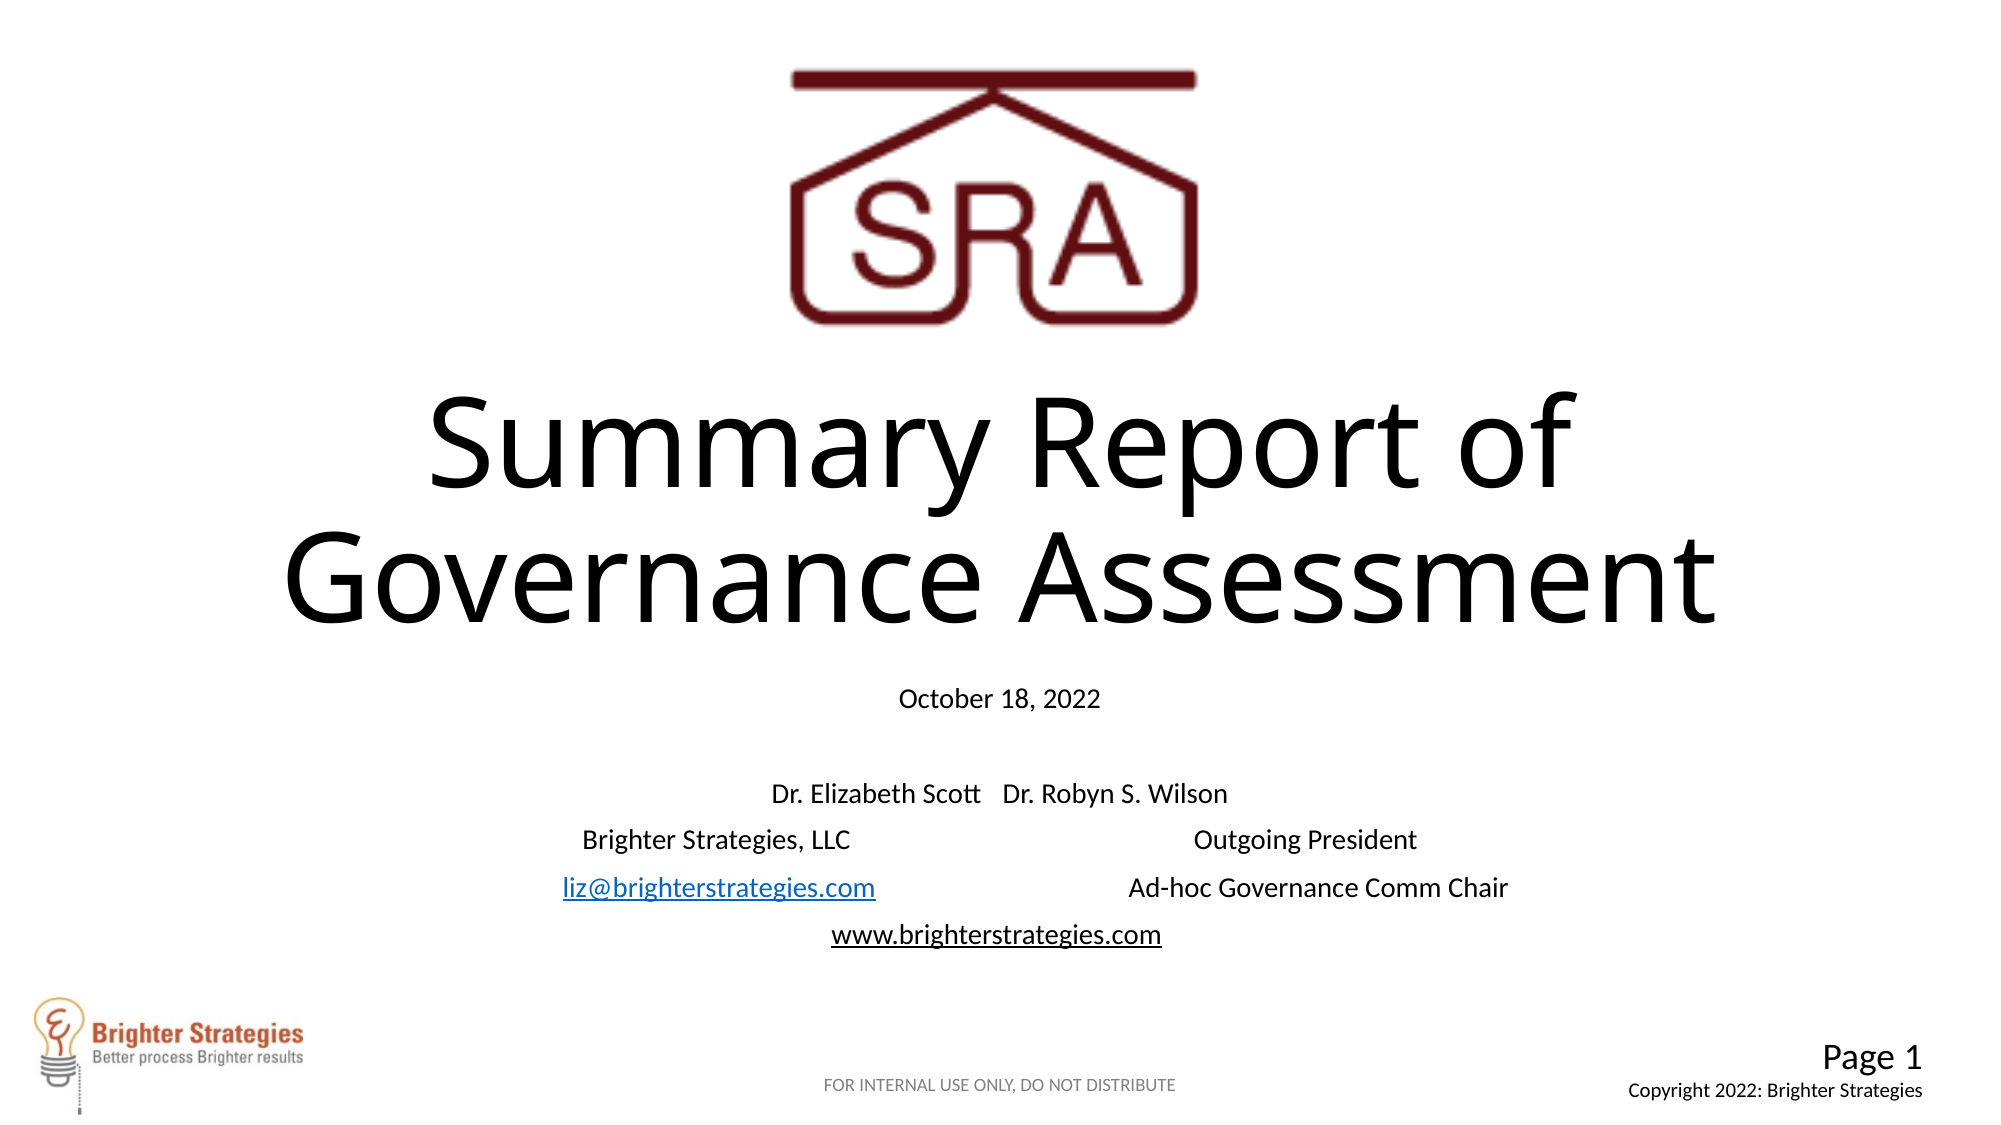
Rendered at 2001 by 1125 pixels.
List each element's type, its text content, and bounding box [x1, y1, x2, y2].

title Summary Report of Governance Assessment [249, 265, 1750, 658]
picture [769, 37, 1231, 351]
subtitle October 18, 2022 Dr. Elizabeth Scott Dr. Robyn S. Wilson Brighter Strategies, LLC Outgoing President liz@brighterstrategies.com Ad-hoc Governance Comm Chair www.brighterstrategies.com [249, 676, 1750, 959]
picture [34, 997, 303, 1115]
